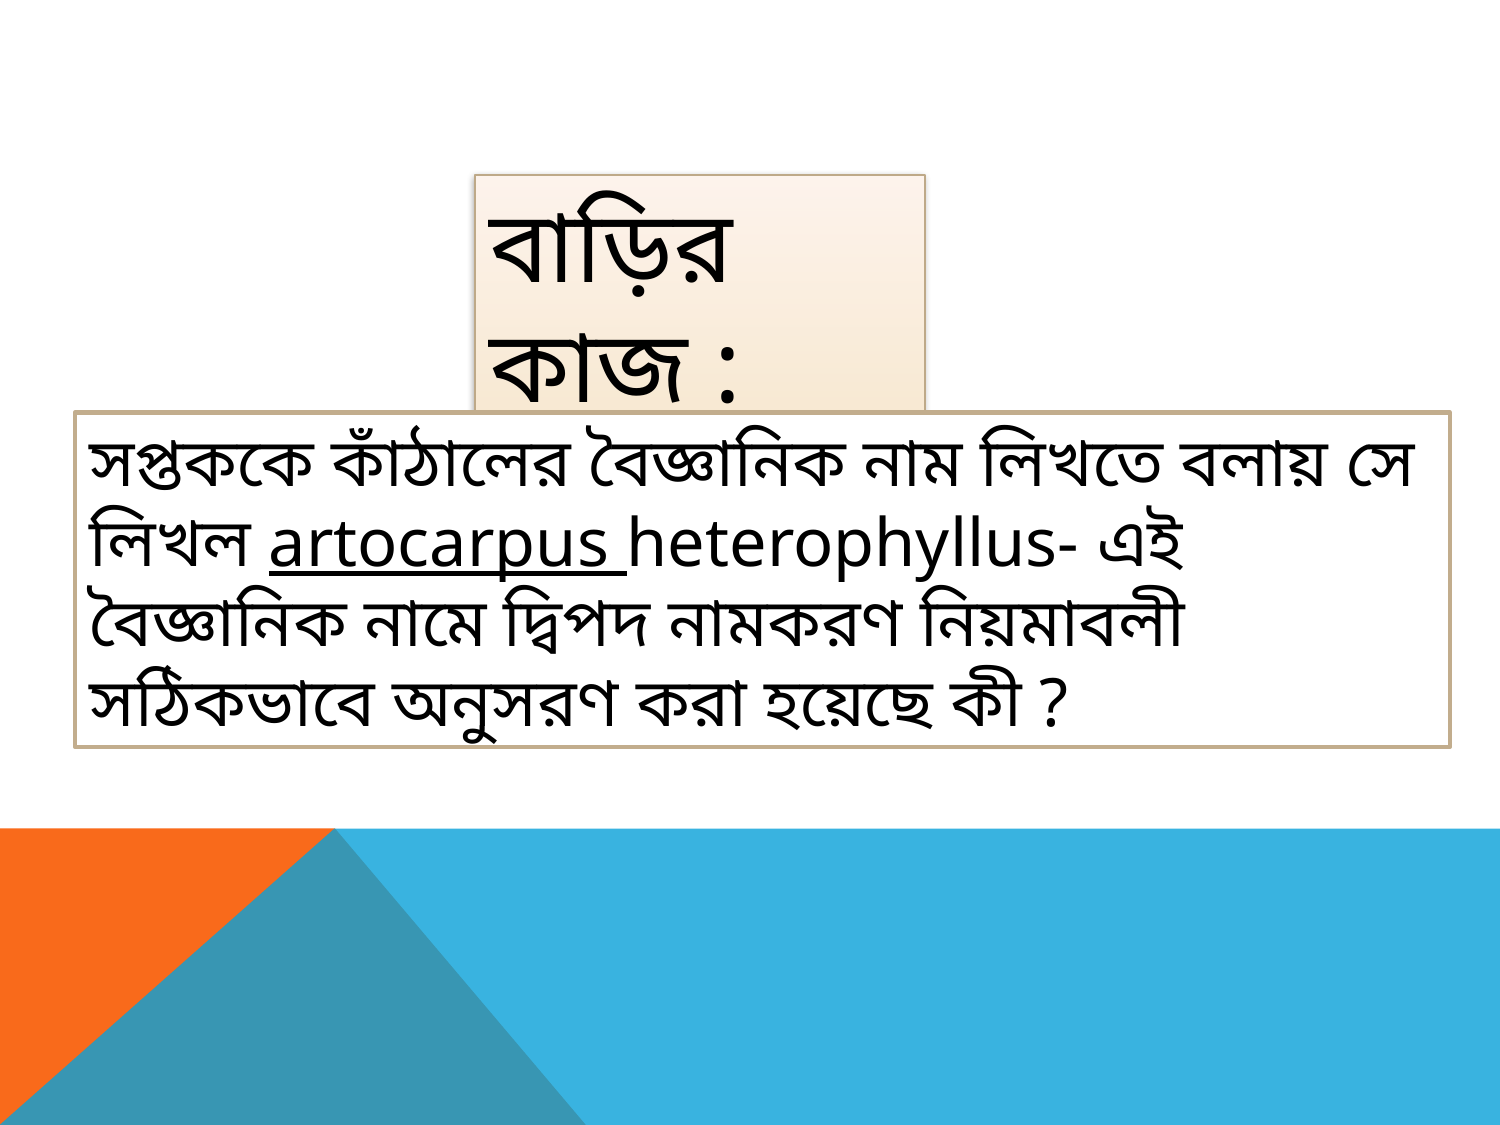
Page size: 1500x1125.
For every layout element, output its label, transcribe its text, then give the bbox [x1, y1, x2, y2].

text_box বাড়ির কাজ : [474, 174, 926, 410]
text_box সপ্তককে কাঁঠালের বৈজ্ঞানিক নাম লিখতে বলায় সে লিখল artocarpus heterophyllus- এই বৈজ্ঞানিক নামে দ্বিপদ নামকরণ নিয়মাবলী সঠিকভাবে অনুসরণ করা হয়েছে কী ? [73, 410, 1452, 749]
